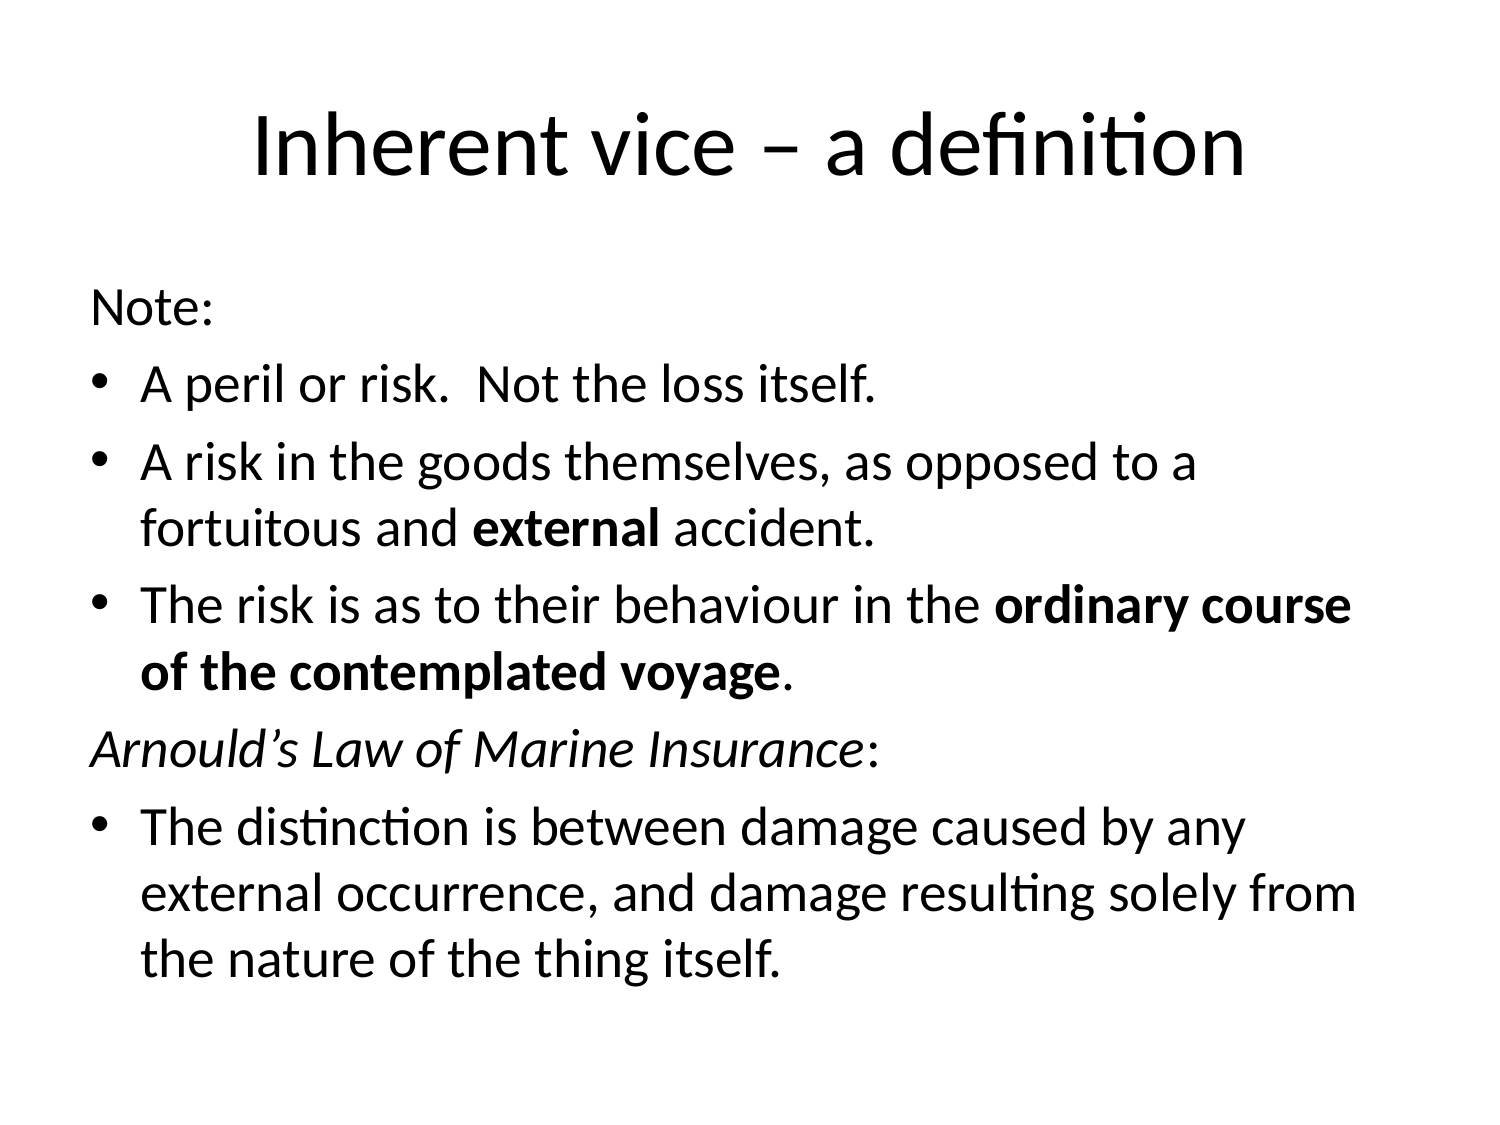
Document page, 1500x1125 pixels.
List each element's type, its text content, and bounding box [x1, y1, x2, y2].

title Inherent vice – a definition [75, 45, 1425, 233]
list Note: A peril or risk. Not the loss itself. A risk in the goods themselves, as opposed to a fortuitous and external accident. The risk is as to their behaviour in the ordinary course of the contemplated voyage. Arnould’s Law of Marine Insurance: The distinction is between damage caused by any external occurrence, and damage resulting solely from the nature of the thing itself. [75, 262, 1425, 1005]
